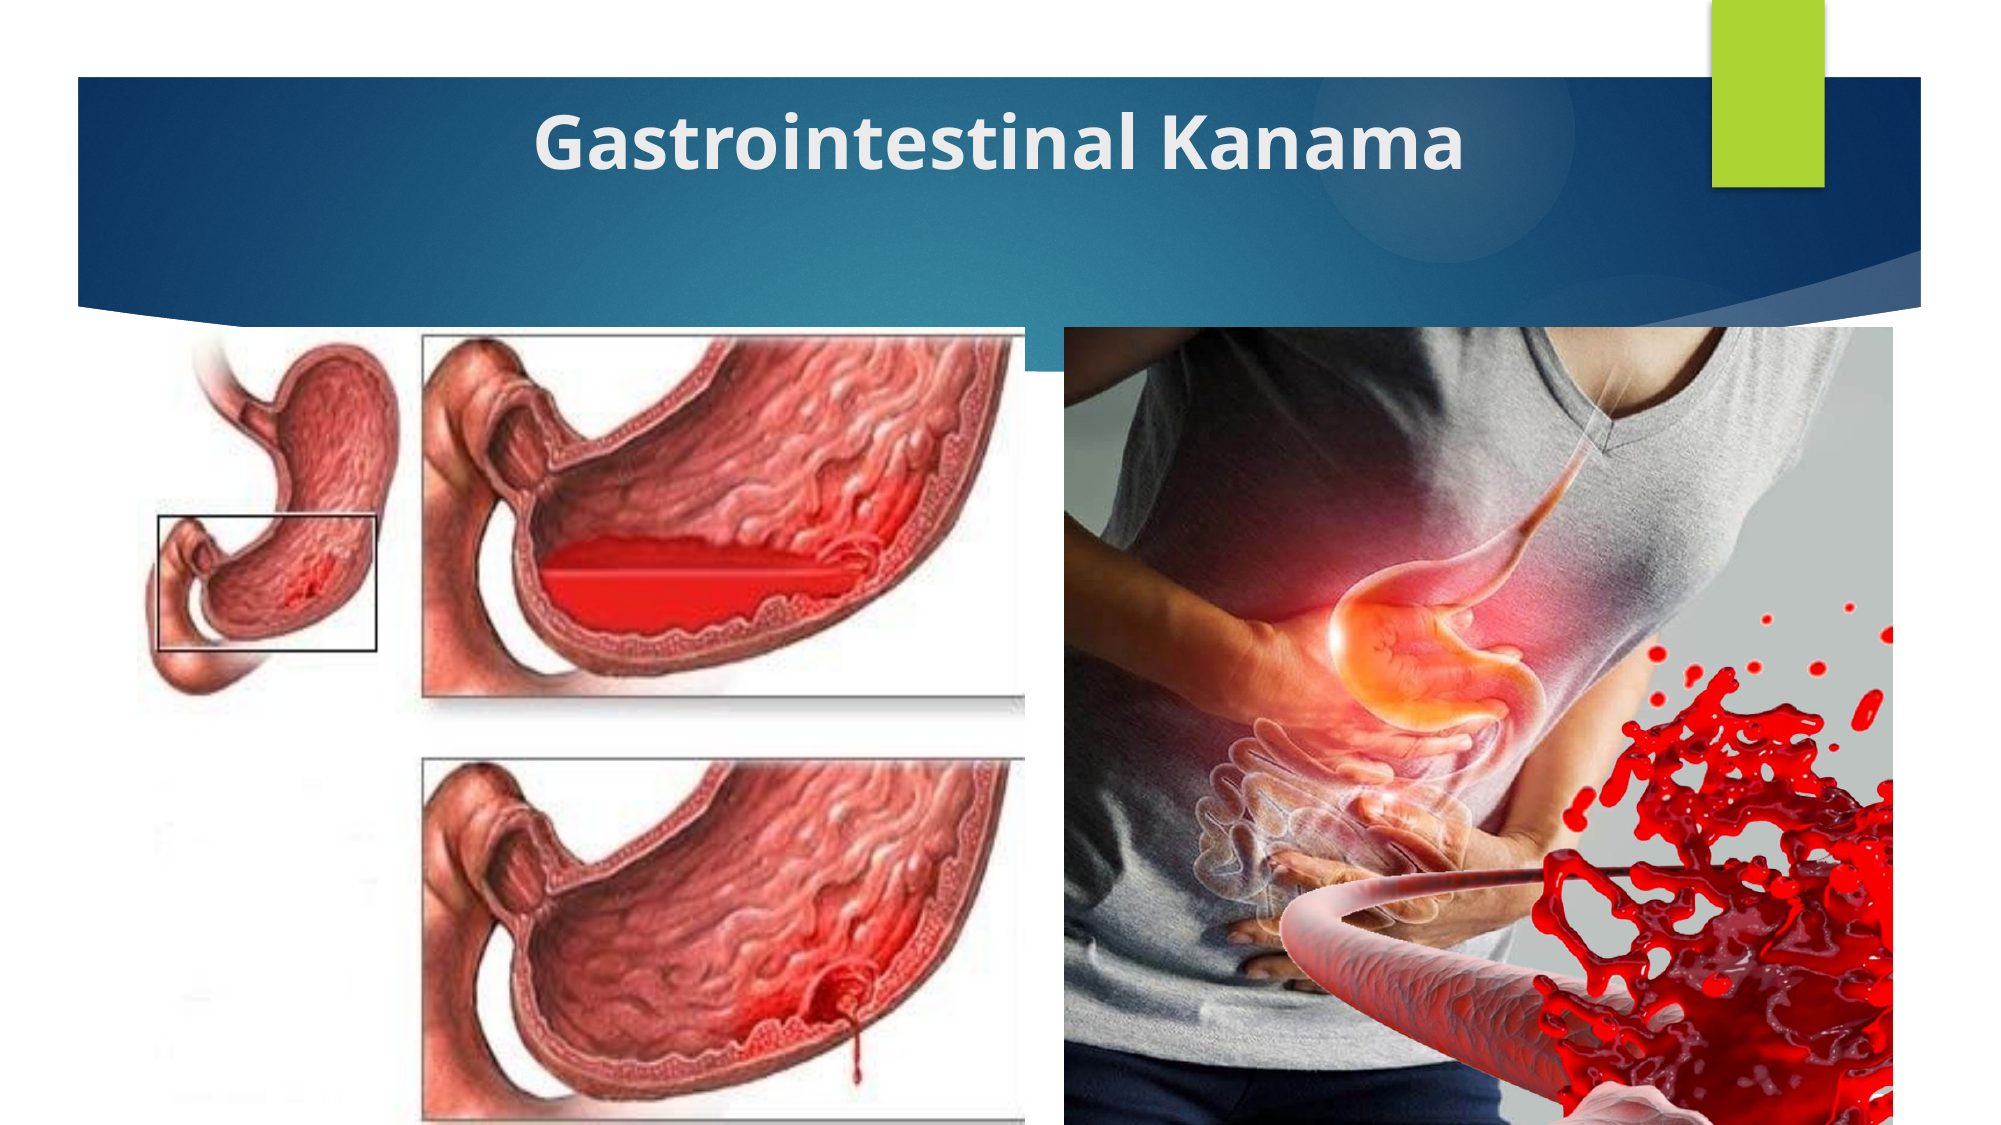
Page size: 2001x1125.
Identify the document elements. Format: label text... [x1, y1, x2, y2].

picture [1064, 326, 1893, 1125]
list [137, 326, 1025, 1125]
title Gastrointestinal Kanama [137, 31, 1863, 249]
